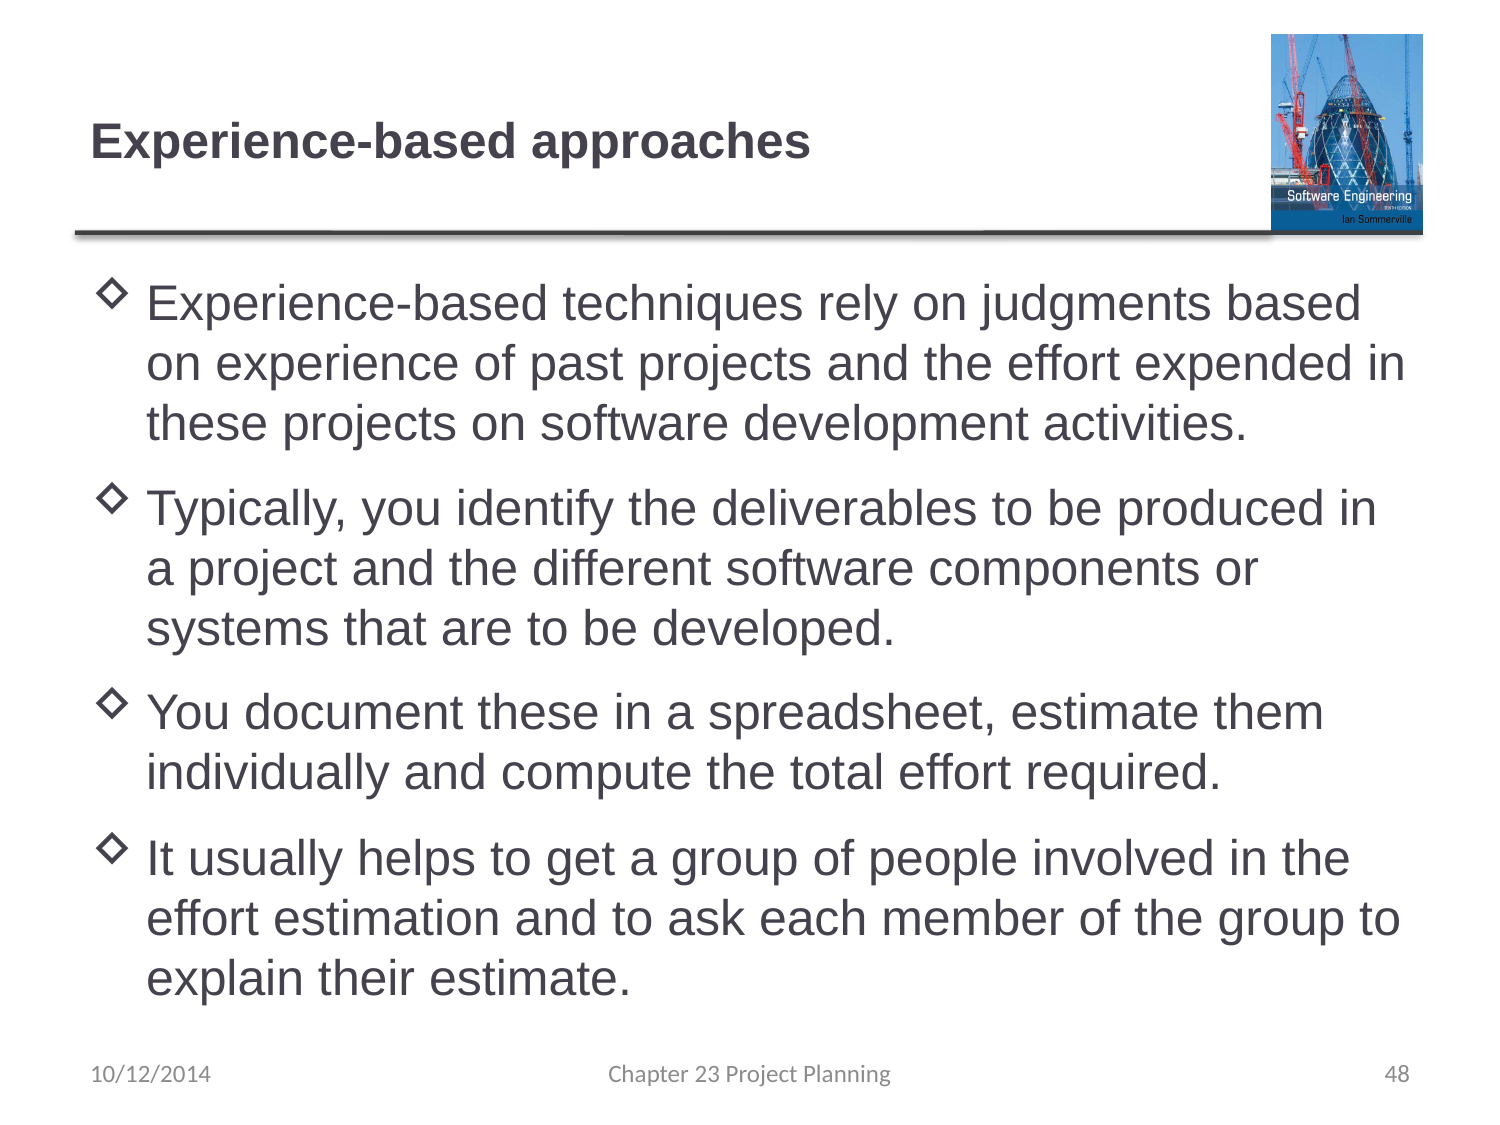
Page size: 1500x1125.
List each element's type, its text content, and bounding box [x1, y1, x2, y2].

picture [1271, 34, 1423, 230]
slide_number 48 [1074, 1042, 1425, 1103]
list Experience-based techniques rely on judgments based on experience of past projects and the effort expended in these projects on software development activities. Typically, you identify the deliverables to be produced in a project and the different software components or systems that are to be developed. You document these in a spreadsheet, estimate them individually and compute the total effort required. It usually helps to get a group of people involved in the effort estimation and to ask each member of the group to explain their estimate. [75, 262, 1425, 1005]
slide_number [75, 1042, 425, 1103]
footer Chapter 23 Project Planning [512, 1042, 988, 1103]
title Experience-based approaches [74, 44, 1272, 233]
